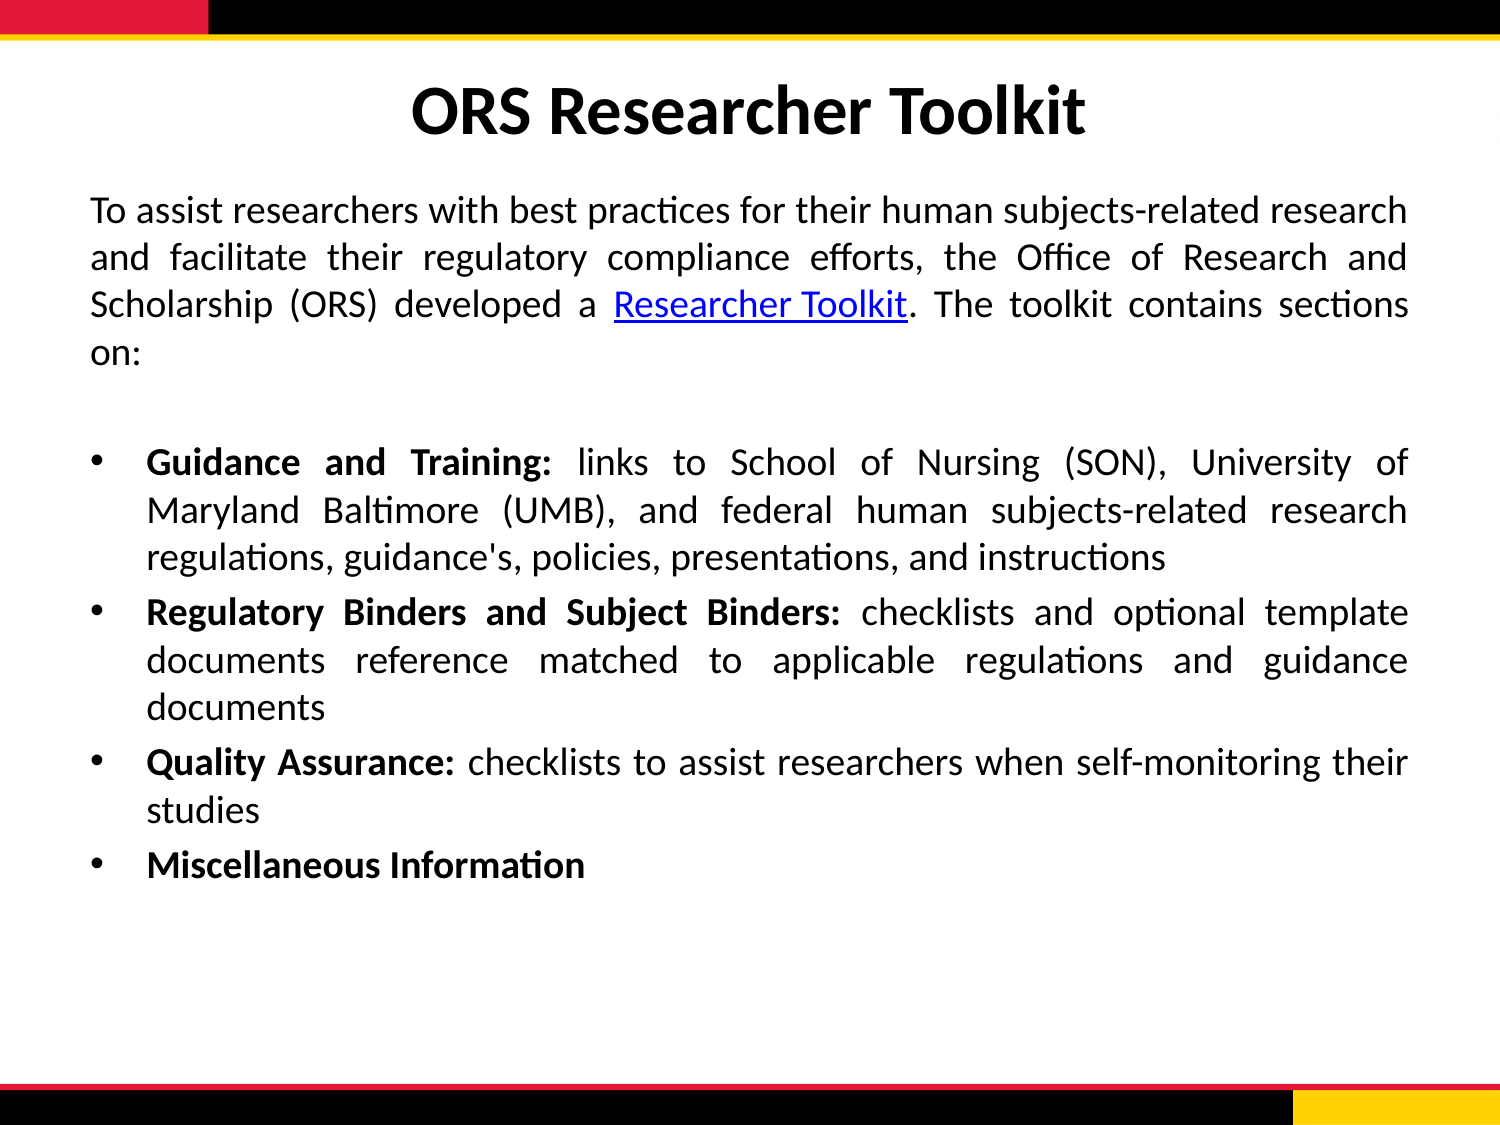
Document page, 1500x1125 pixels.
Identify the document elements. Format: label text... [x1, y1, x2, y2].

list To assist researchers with best practices for their human subjects-related research and facilitate their regulatory compliance efforts, the Office of Research and Scholarship (ORS) developed a Researcher Toolkit. The toolkit contains sections on: Guidance and Training: links to School of Nursing (SON), University of Maryland Baltimore (UMB), and federal human subjects-related research regulations, guidance's, policies, presentations, and instructions Regulatory Binders and Subject Binders: checklists and optional template documents reference matched to applicable regulations and guidance documents Quality Assurance: checklists to assist researchers when self-monitoring their studies Miscellaneous Information [75, 176, 1425, 1068]
picture [0, 0, 1500, 1125]
title ORS Researcher Toolkit [75, 35, 1425, 176]
